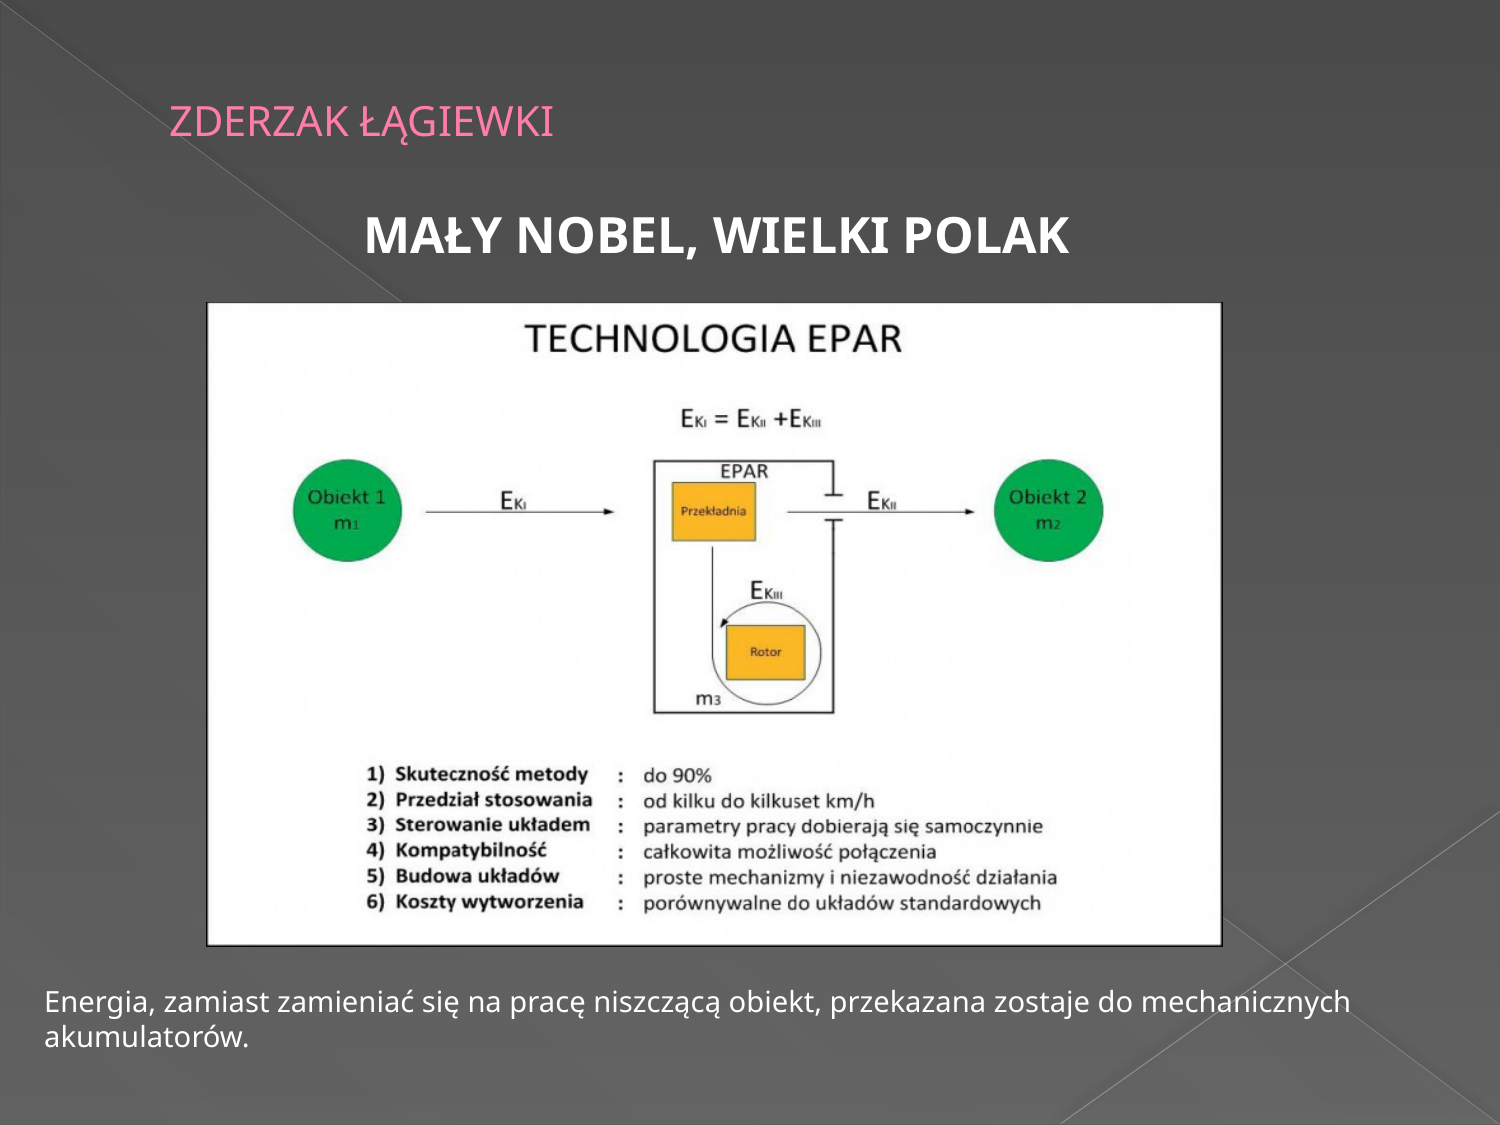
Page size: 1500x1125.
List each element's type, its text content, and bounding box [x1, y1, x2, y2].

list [206, 302, 1223, 947]
title ZDERZAK ŁĄGIEWKI [75, 43, 1425, 197]
text_box Energia, zamiast zamieniać się na pracę niszczącą obiekt, przekazana zostaje do mechanicznych akumulatorów. [29, 975, 1500, 1061]
text_box MAŁY NOBEL, WIELKI POLAK [348, 196, 1176, 271]
